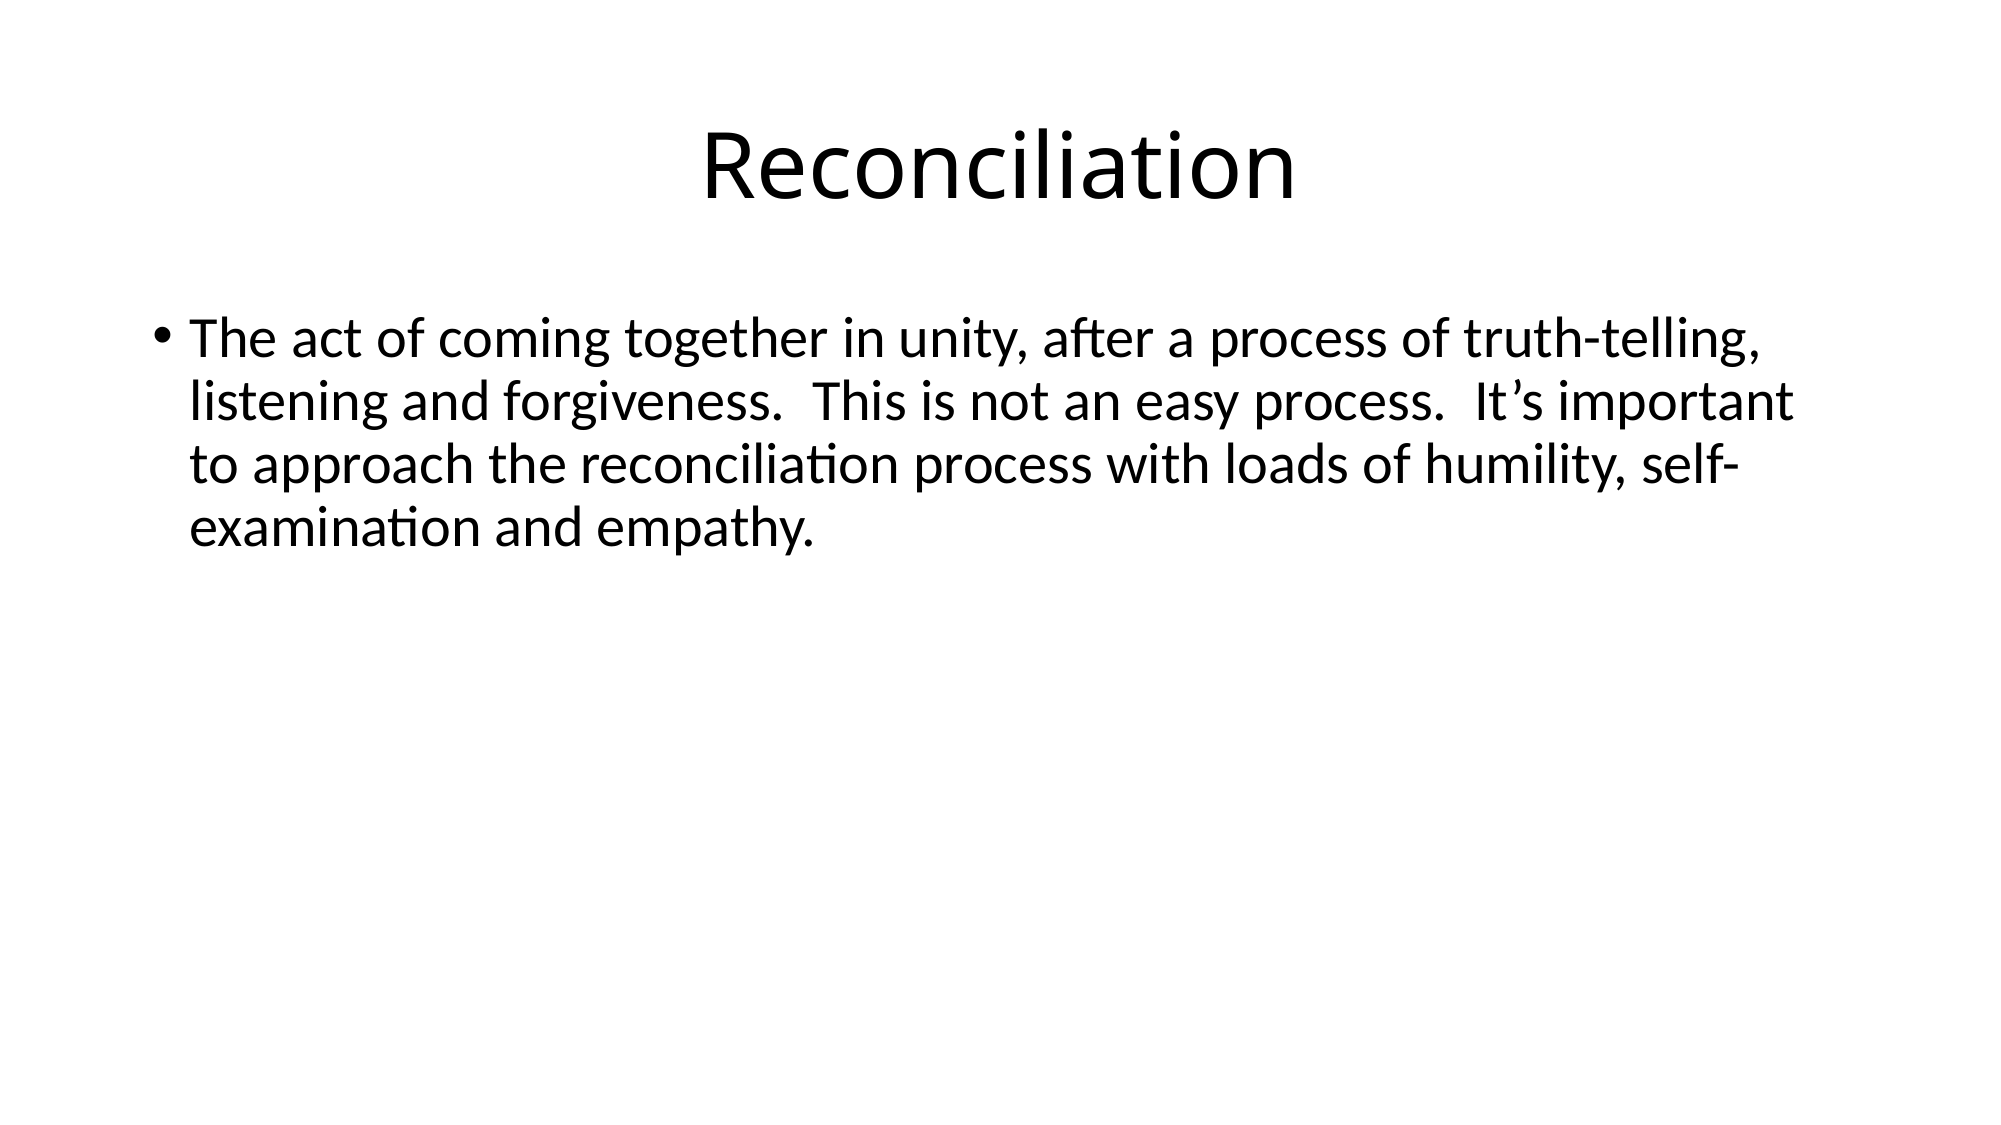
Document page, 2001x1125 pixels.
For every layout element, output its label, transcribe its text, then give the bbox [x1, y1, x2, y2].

title Reconciliation [137, 59, 1863, 278]
list The act of coming together in unity, after a process of truth-telling, listening and forgiveness. This is not an easy process. It’s important to approach the reconciliation process with loads of humility, self-examination and empathy. [137, 299, 1863, 1014]
